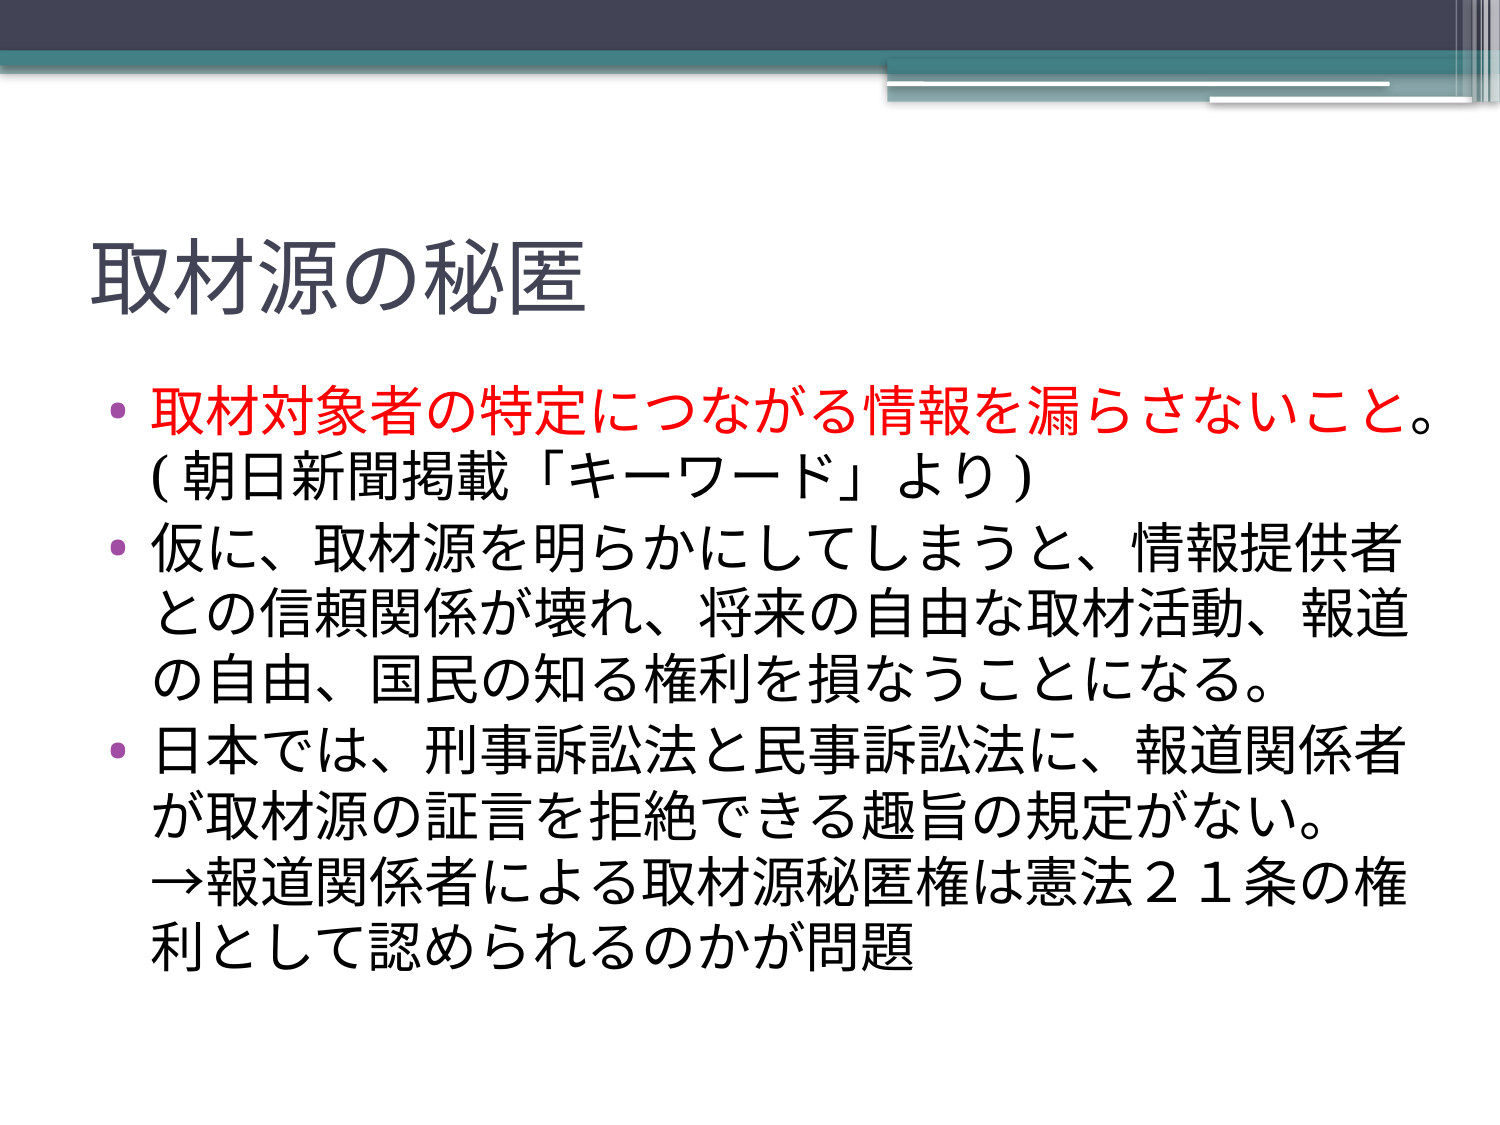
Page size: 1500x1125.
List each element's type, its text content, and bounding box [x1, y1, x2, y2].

title 取材源の秘匿 [75, 187, 1425, 363]
list 取材対象者の特定につながる情報を漏らさないこと。(朝日新聞掲載「キーワード」より) 仮に、取材源を明らかにしてしまうと、情報提供者との信頼関係が壊れ、将来の自由な取材活動、報道の自由、国民の知る権利を損なうことになる。 日本では、刑事訴訟法と民事訴訟法に、報道関係者が取材源の証言を拒絶できる趣旨の規定がない。 →報道関係者による取材源秘匿権は憲法２１条の権利として認められるのかが問題 [75, 368, 1425, 1079]
